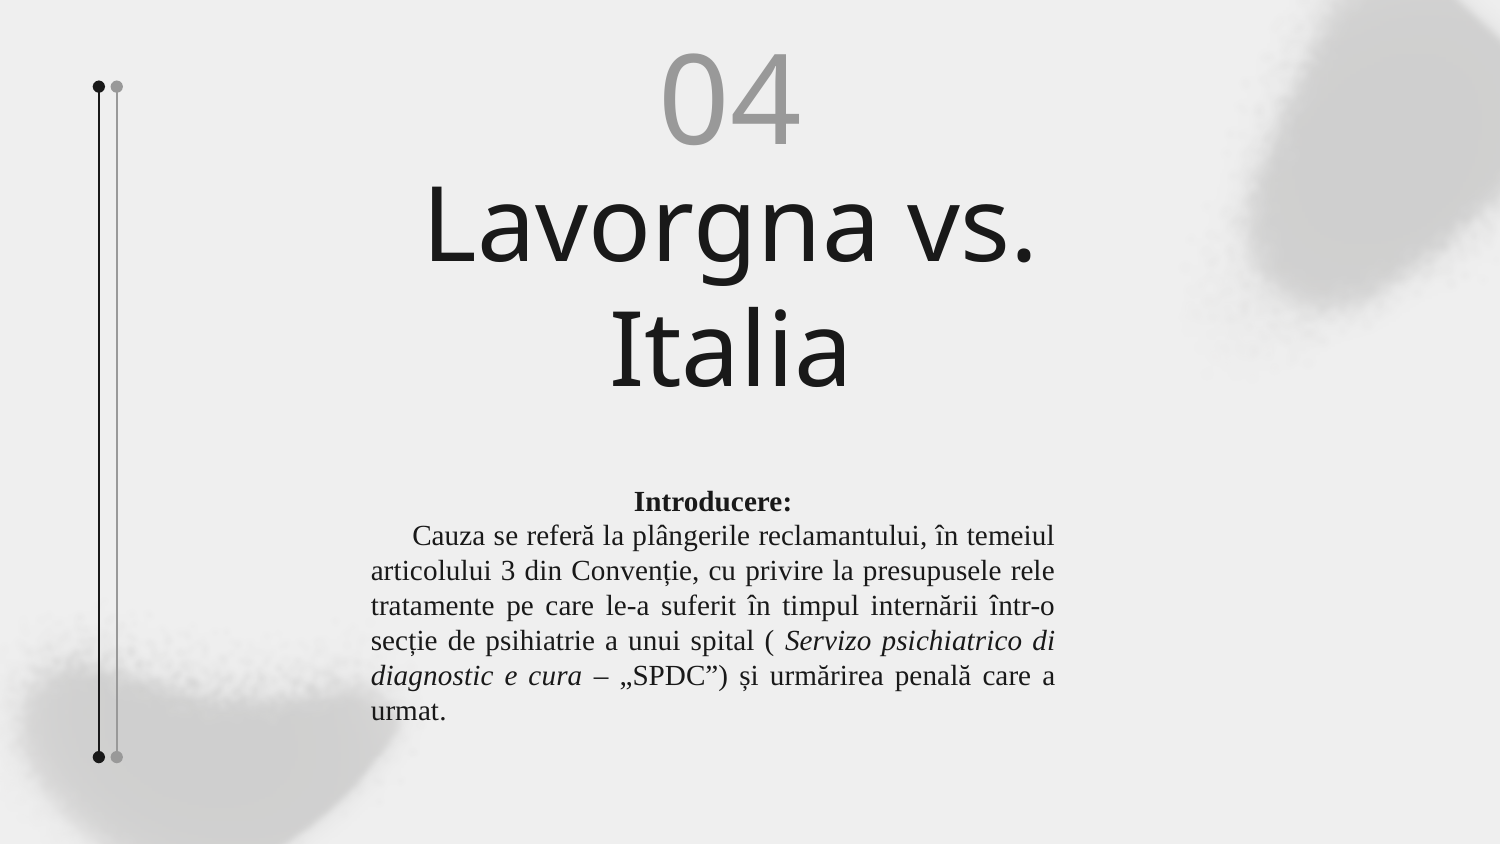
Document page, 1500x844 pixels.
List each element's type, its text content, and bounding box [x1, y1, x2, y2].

text_box 04 [609, 25, 817, 133]
title Lavorgna vs. Italia [314, 133, 1148, 422]
text_box Introducere: Cauza se referă la plângerile reclamantului, în temeiul articolului 3 din Convenție, cu privire la presupusele rele tratamente pe care le-a suferit în timpul internării într-o secție de psihiatrie a unui spital ( Servizo psichiatrico di diagnostic e cura – „SPDC”) și urmărirea penală care a urmat. [355, 466, 1071, 755]
